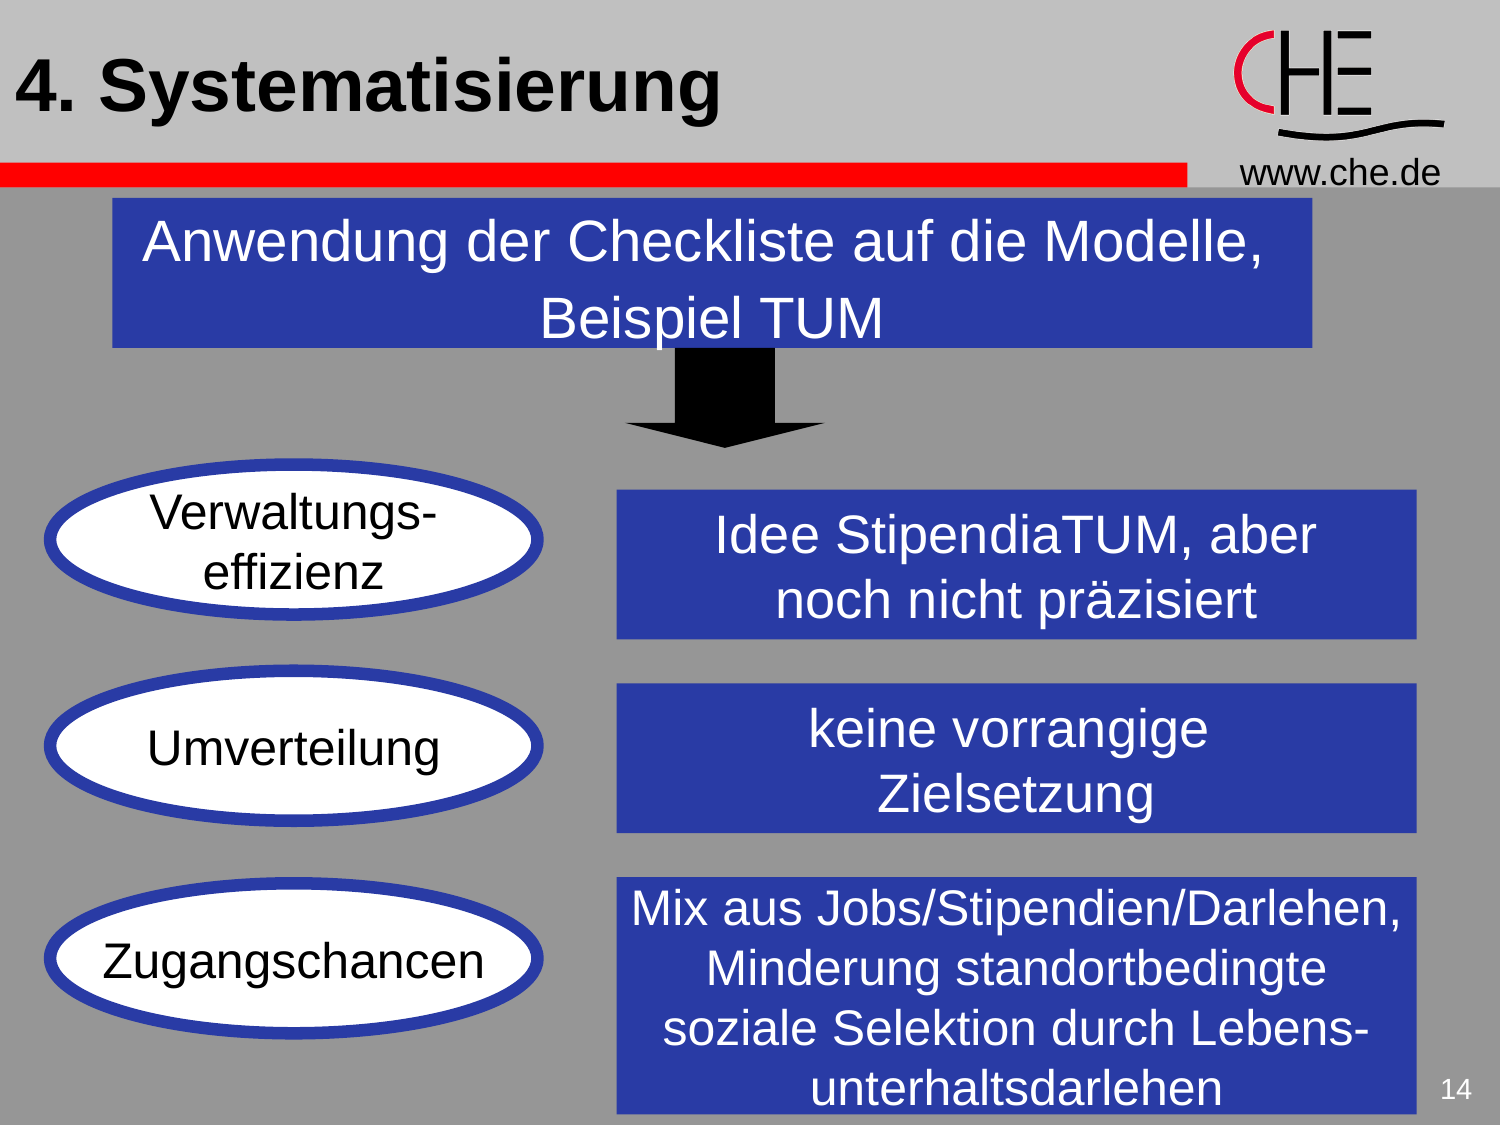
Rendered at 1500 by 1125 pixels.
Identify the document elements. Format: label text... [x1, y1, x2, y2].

text_box Anwendung der Checkliste auf die Modelle, Beispiel TUM [112, 197, 1313, 348]
text_box [624, 347, 826, 448]
text_box Umverteilung [50, 670, 538, 821]
text_box Verwaltungs- effizienz [50, 464, 538, 615]
text_box Mix aus Jobs/Stipendien/Darlehen, Minderung standortbedingte soziale Selektion durch Lebens- unterhaltsdarlehen [616, 877, 1417, 1115]
text_box Zugangschancen [50, 883, 538, 1034]
picture [1233, 27, 1446, 143]
text_box Idee StipendiaTUM, aber noch nicht präzisiert [616, 489, 1417, 640]
text_box keine vorrangige Zielsetzung [616, 683, 1417, 834]
title 4. Systematisierung [0, 0, 1213, 163]
slide_number 14 [1400, 1062, 1488, 1125]
